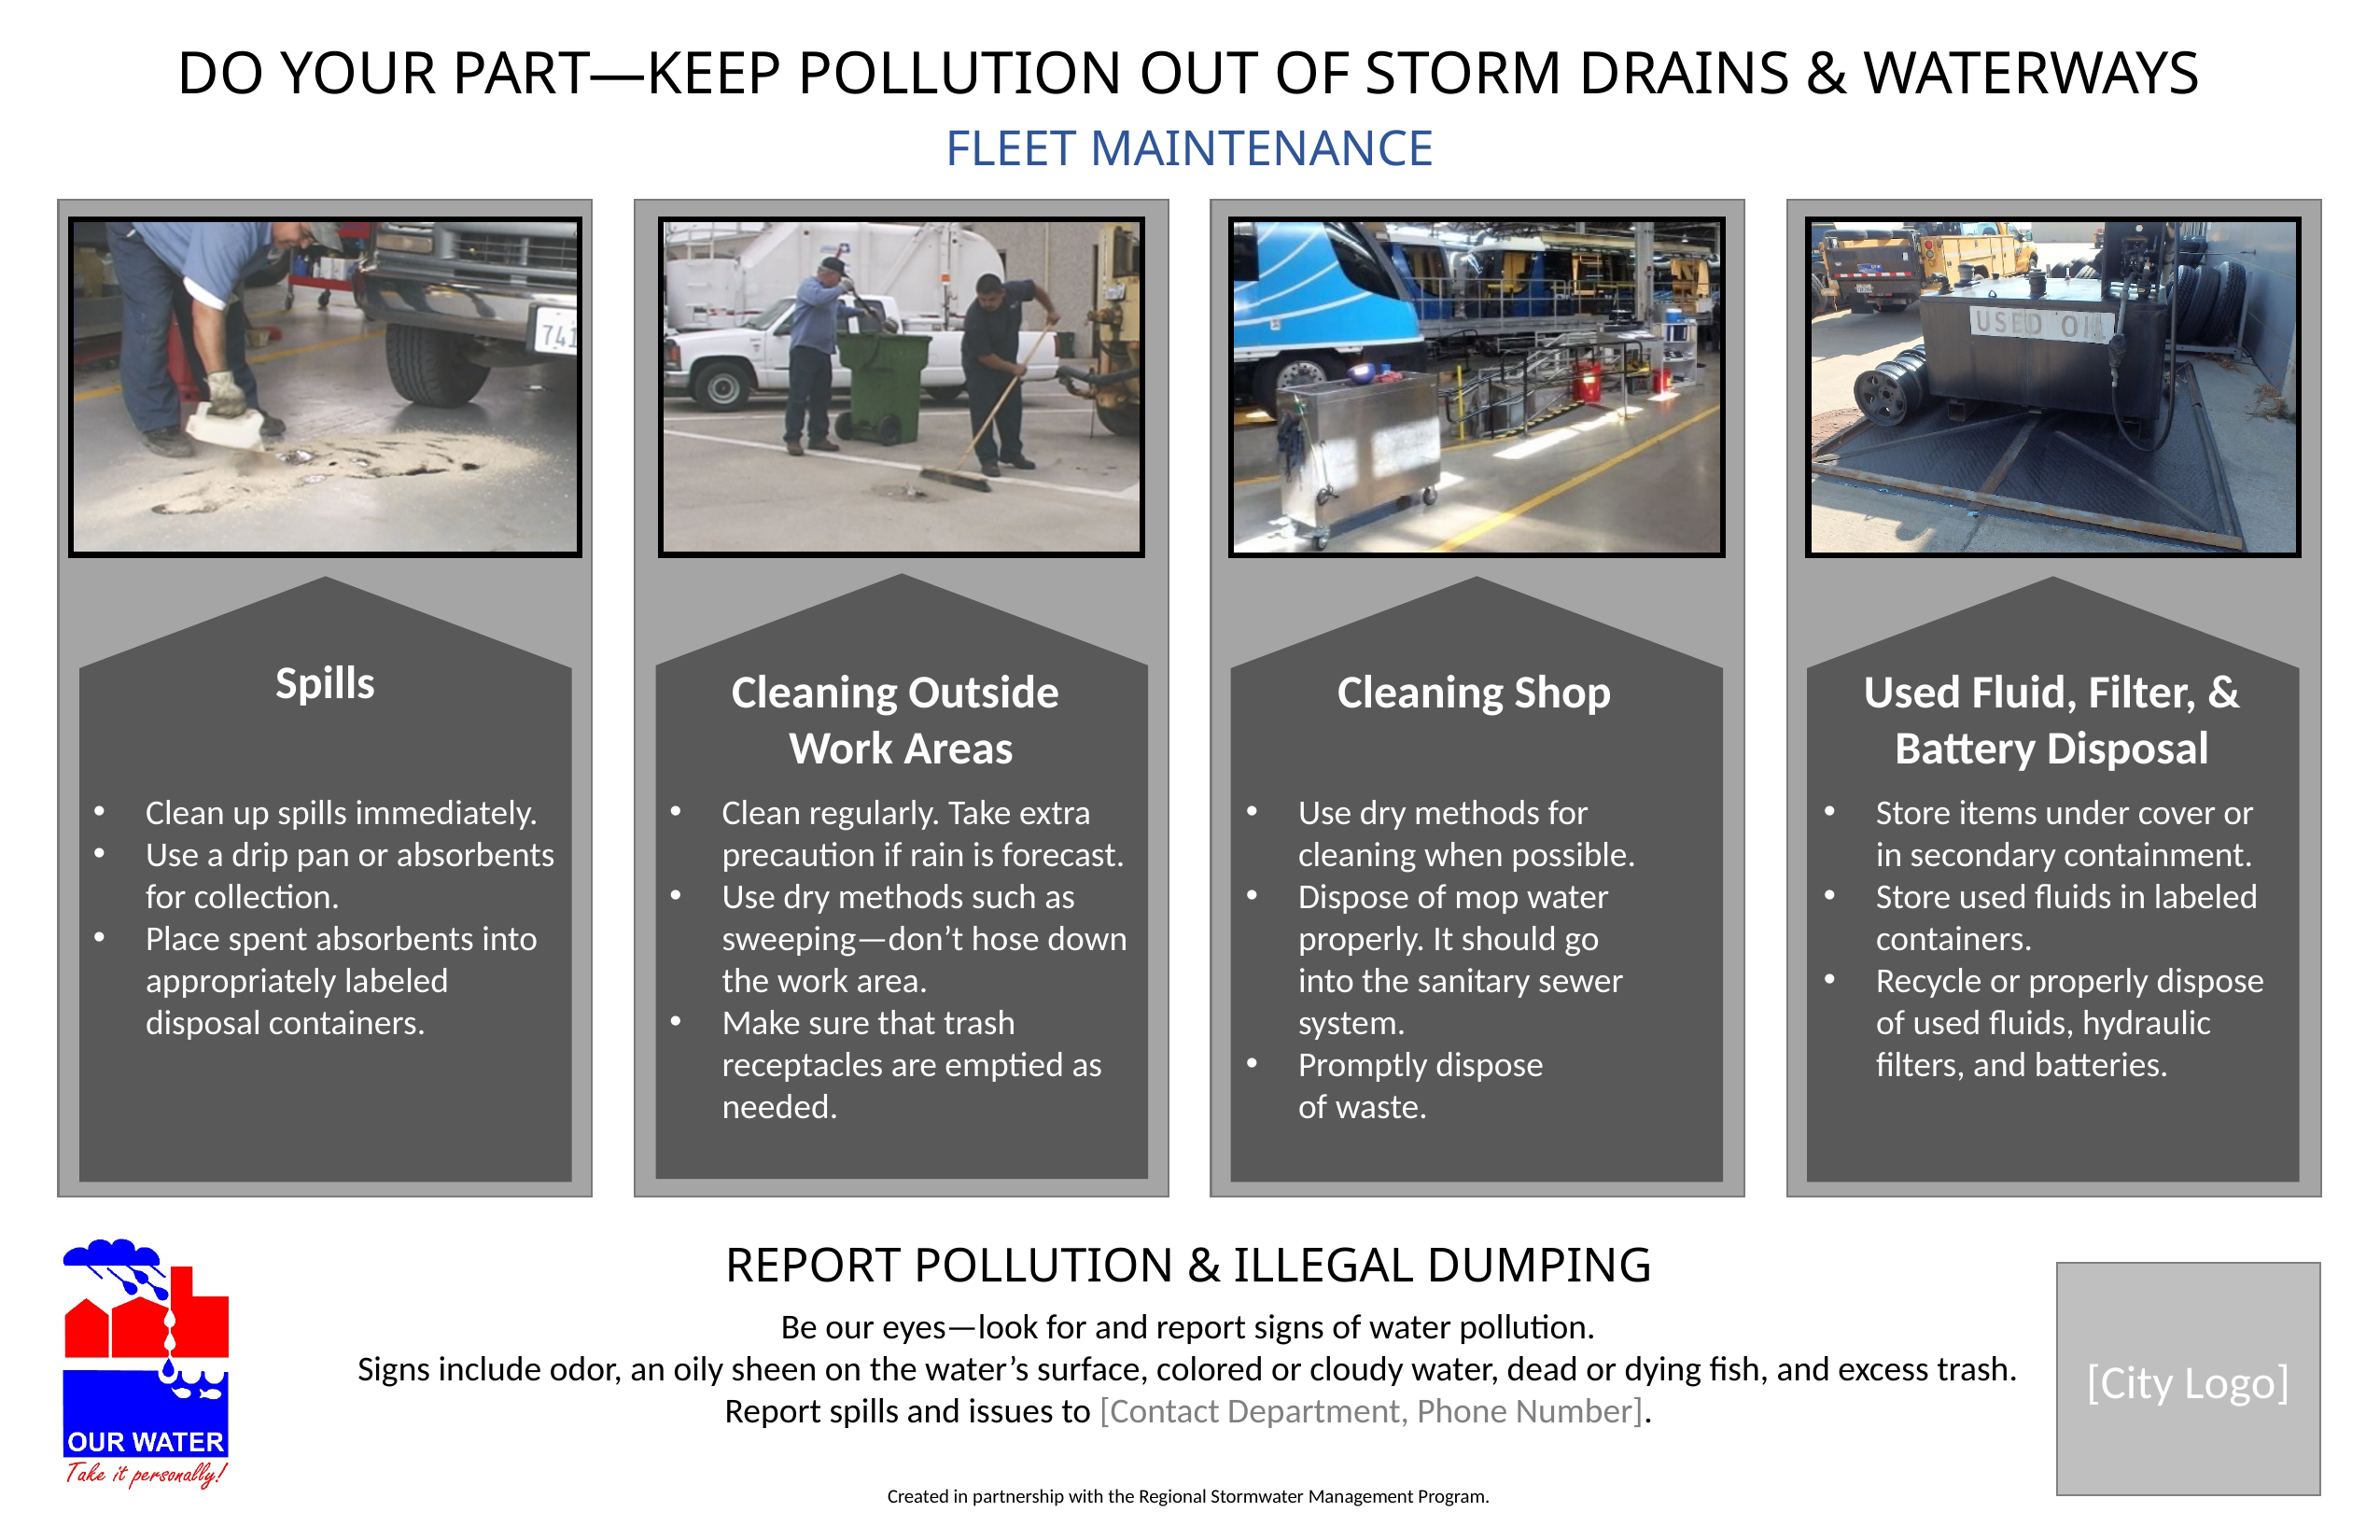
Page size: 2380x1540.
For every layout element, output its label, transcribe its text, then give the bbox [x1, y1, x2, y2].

text_box Clean regularly. Take extra precaution if rain is forecast. Use dry methods such as sweeping—don’t hose down the work area. Make sure that trash receptacles are emptied as needed. [655, 782, 1149, 1133]
text_box [City Logo] [2056, 1262, 2321, 1496]
text_box [1841, 575, 2265, 654]
text_box [1210, 199, 1745, 1197]
text_box [78, 666, 573, 1183]
text_box [1229, 666, 1725, 1183]
text_box [1265, 575, 1689, 654]
picture [55, 1233, 236, 1496]
text_box Cleaning Outside Work Areas [654, 654, 1149, 781]
text_box Used Fluid, Filter, & Battery Disposal [1808, 654, 2297, 781]
text_box Spills [79, 645, 572, 716]
picture [74, 221, 577, 553]
text_box [634, 199, 1169, 1197]
text_box Created in partnership with the Regional Stormwater Management Program. [869, 1477, 1509, 1515]
text_box Be our eyes—look for and report signs of water pollution. Signs include odor, an oily sheen on the water’s surface, colored or cloudy water, dead or dying fish, and excess trash. Report spills and issues to [Contact Department, Phone Number]. [334, 1296, 2043, 1437]
text_box REPORT POLLUTION & ILLEGAL DUMPING [634, 1227, 1744, 1296]
text_box FLEET MAINTENANCE [0, 110, 2380, 183]
text_box [682, 572, 1122, 654]
text_box DO YOUR PART—KEEP POLLUTION OUT OF STORM DRAINS & WATERWAYS [0, 28, 2380, 110]
text_box [1806, 665, 2301, 1183]
text_box [654, 665, 1150, 1181]
text_box Clean up spills immediately. Use a drip pan or absorbents for collection. Place spent absorbents into appropriately labeled disposal containers. [79, 782, 572, 1049]
picture [1234, 221, 1721, 553]
text_box Use dry methods for cleaning when possible. Dispose of mop water properly. It should go into the sanitary sewer system. Promptly dispose of waste. [1232, 782, 1724, 1133]
text_box [138, 575, 512, 645]
picture [1811, 221, 2297, 553]
text_box [57, 199, 593, 1197]
text_box [1786, 199, 2322, 1197]
text_box Store items under cover or in secondary containment. Store used fluids in labeled containers. Recycle or properly dispose of used fluids, hydraulic filters, and batteries. [1809, 782, 2300, 1091]
text_box Cleaning Shop [1229, 654, 1721, 725]
picture [663, 221, 1140, 553]
